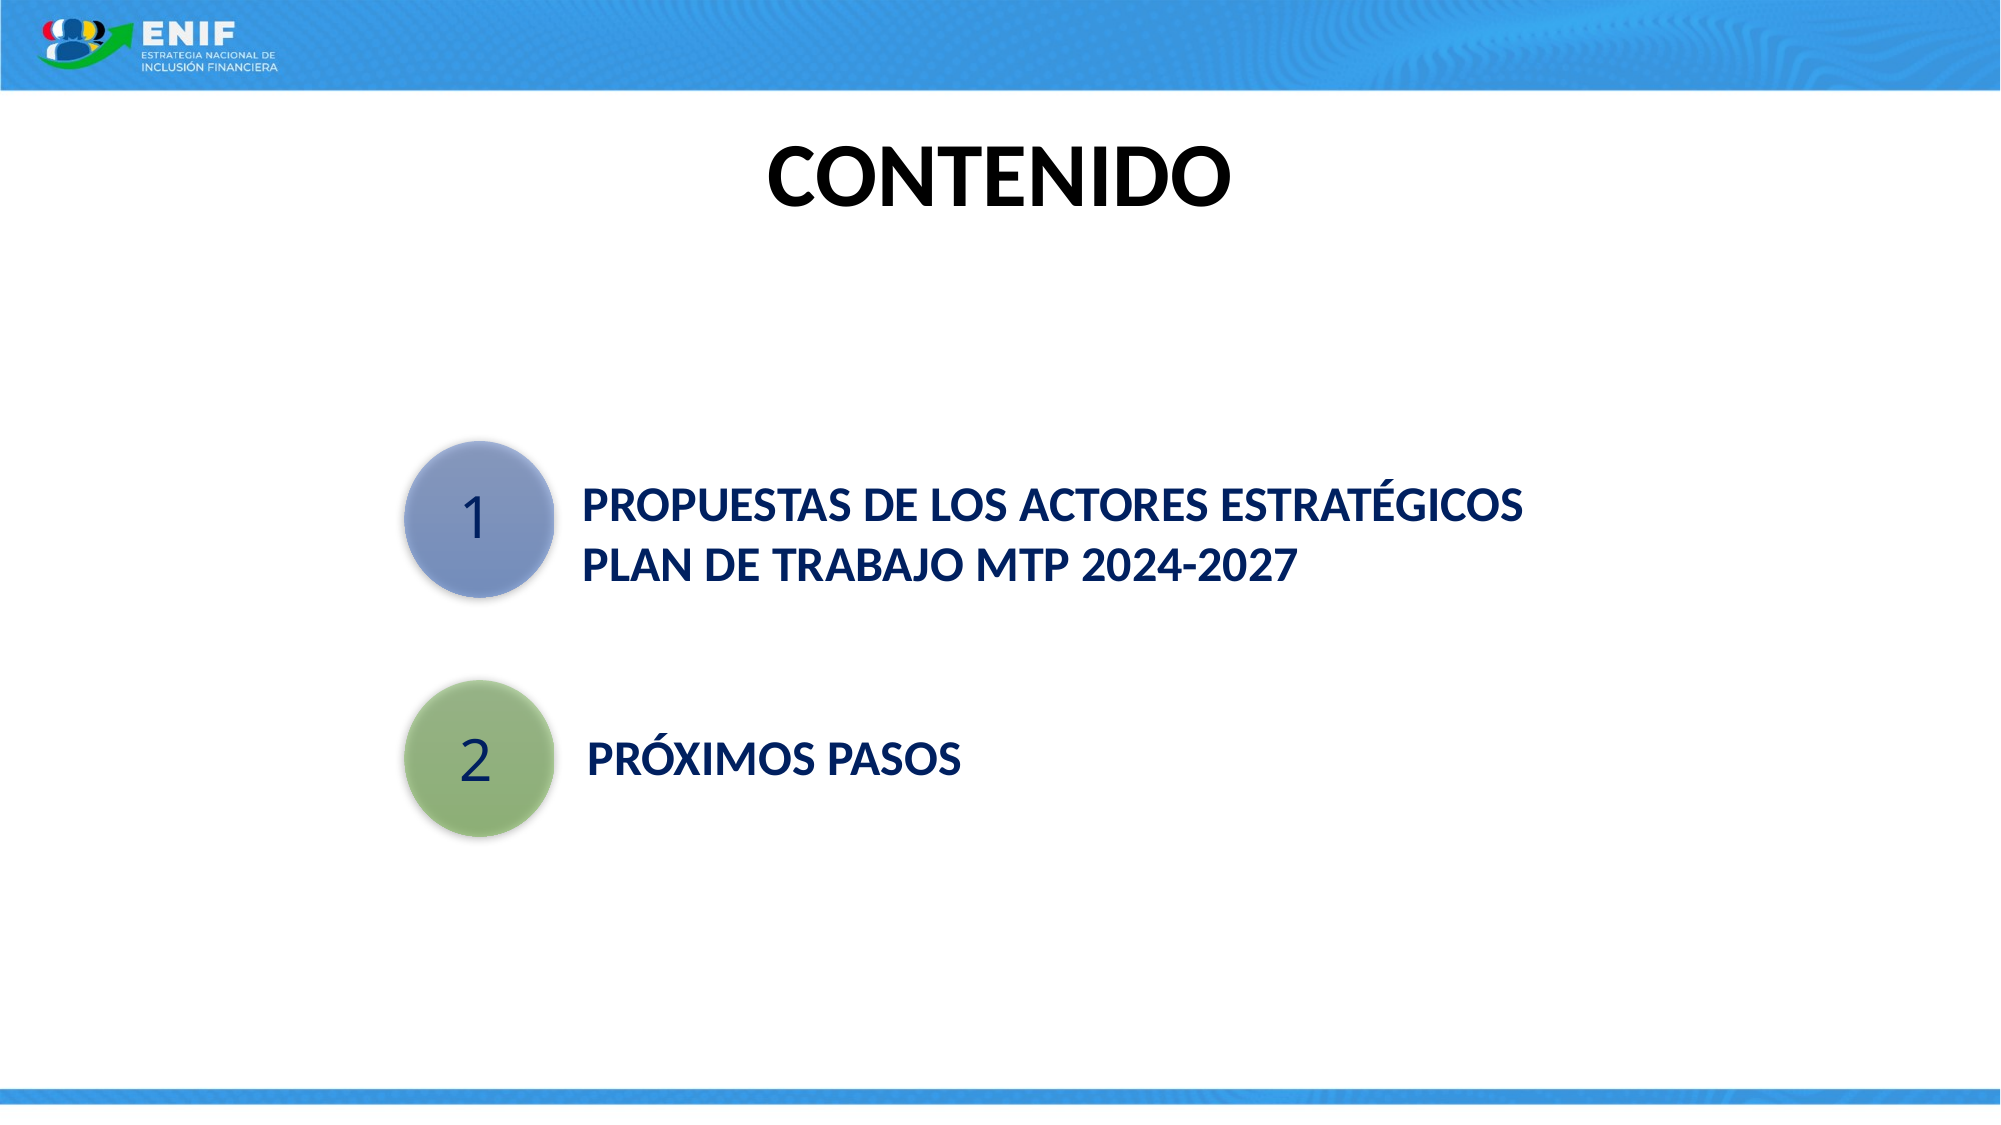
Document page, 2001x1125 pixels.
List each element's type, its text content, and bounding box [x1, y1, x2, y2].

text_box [333, 224, 1747, 1055]
picture [0, 0, 2001, 1125]
title CONTENIDO [149, 140, 1851, 213]
